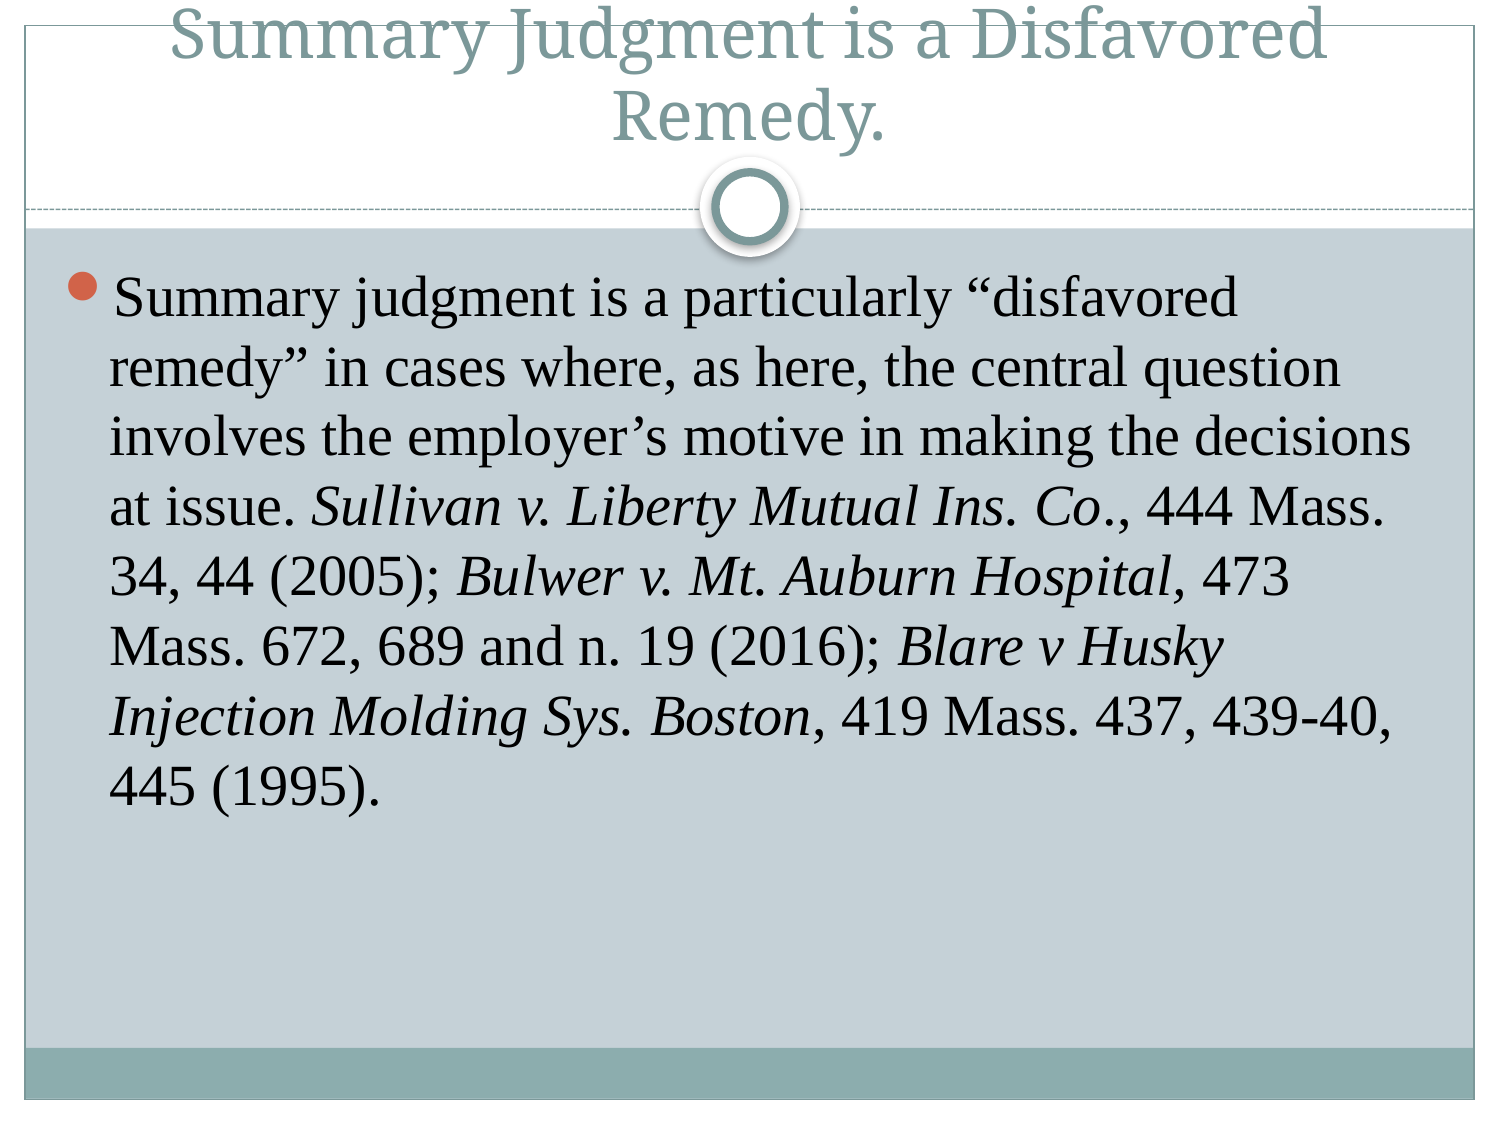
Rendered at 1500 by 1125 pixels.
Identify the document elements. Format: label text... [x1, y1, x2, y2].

list Summary judgment is a particularly “disfavored remedy” in cases where, as here, the central question involves the employer’s motive in making the decisions at issue. Sullivan v. Liberty Mutual Ins. Co., 444 Mass. 34, 44 (2005); Bulwer v. Mt. Auburn Hospital, 473 Mass. 672, 689 and n. 19 (2016); Blare v Husky Injection Molding Sys. Boston, 419 Mass. 437, 439-40, 445 (1995). [49, 250, 1445, 1001]
title Summary Judgment is a Disfavored Remedy. [49, 37, 1450, 162]
